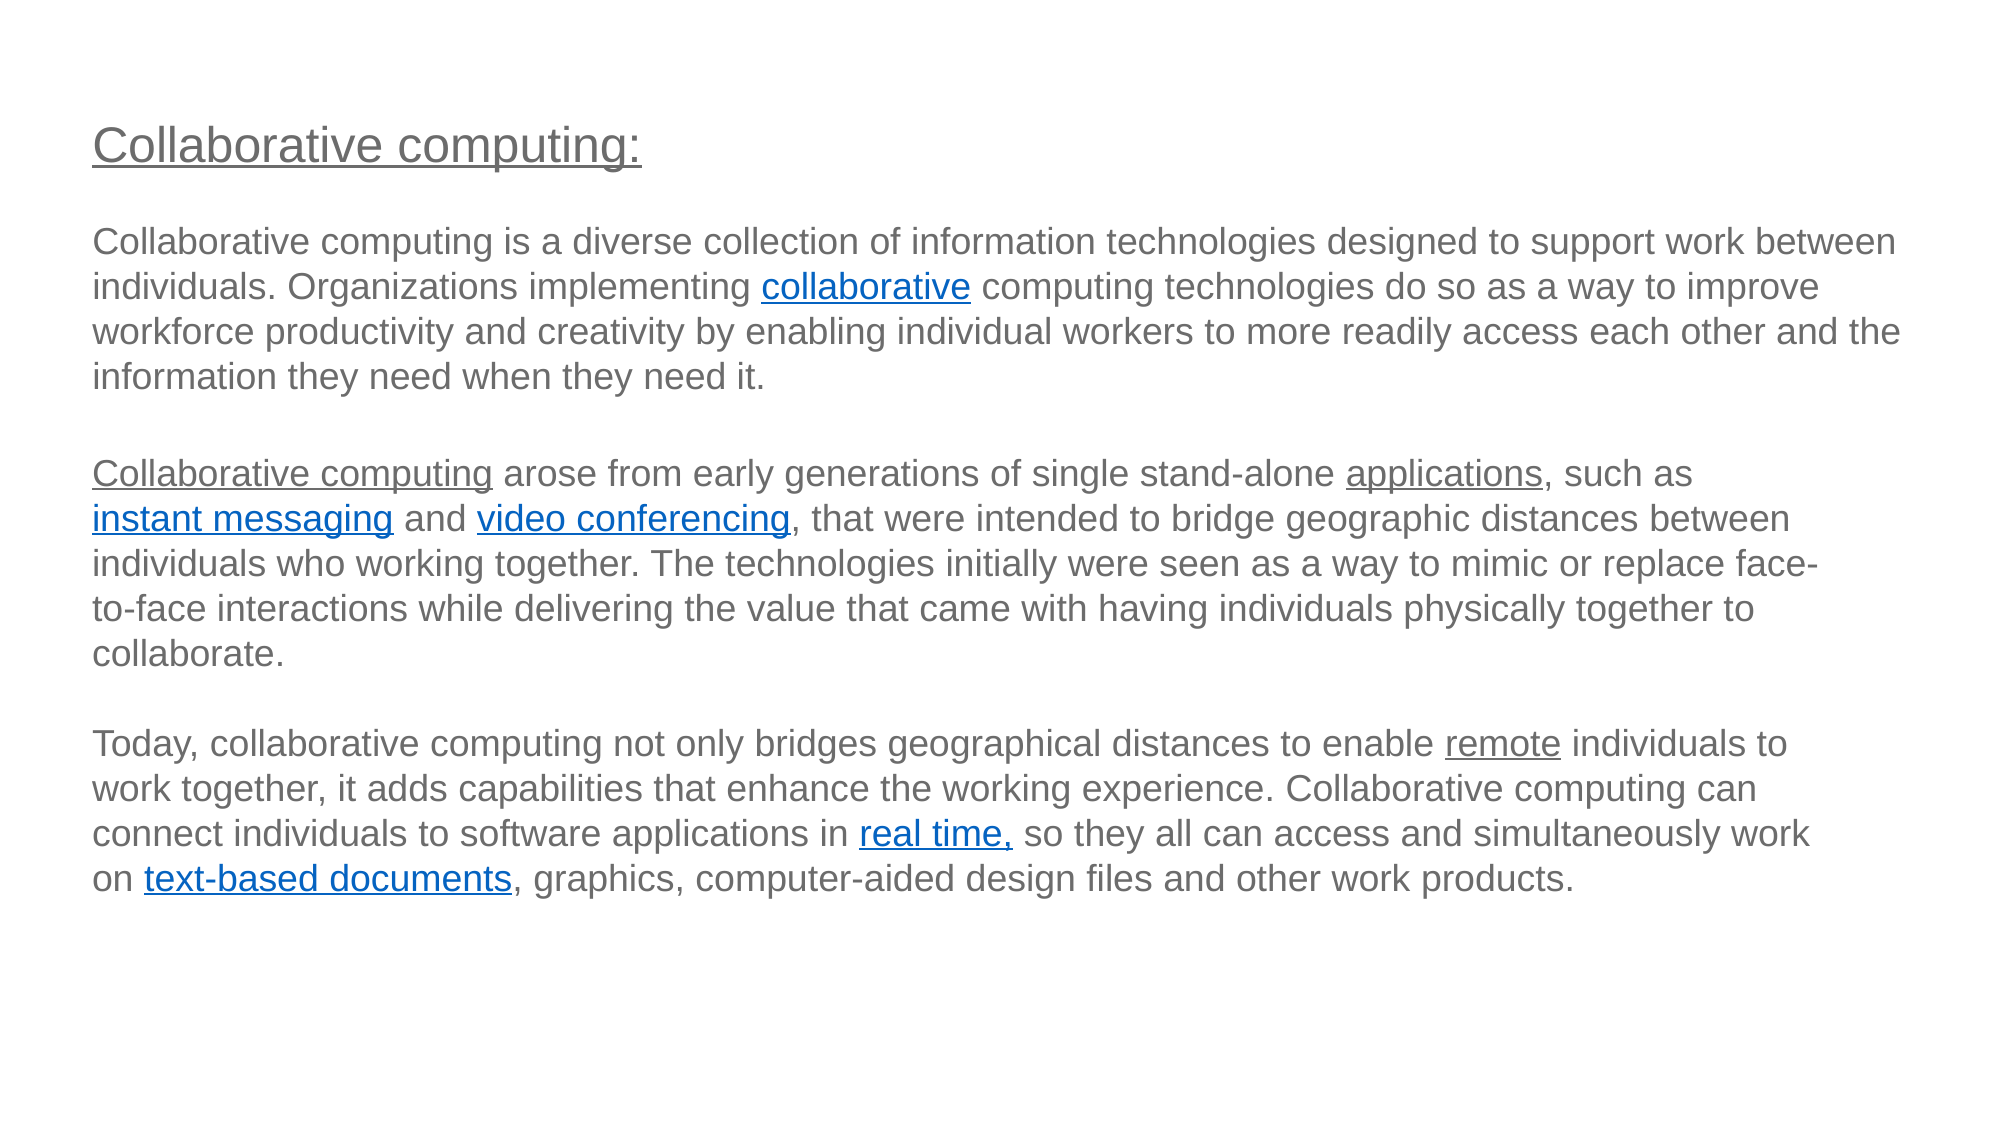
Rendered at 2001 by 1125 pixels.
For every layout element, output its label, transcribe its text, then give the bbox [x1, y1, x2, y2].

text_box Collaborative computing: Collaborative computing is a diverse collection of information technologies designed to support work between individuals. Organizations implementing collaborative computing technologies do so as a way to improve workforce productivity and creativity by enabling individual workers to more readily access each other and the information they need when they need it. [77, 104, 1927, 405]
text_box Collaborative computing arose from early generations of single stand-alone applications, such as instant messaging and video conferencing, that were intended to bridge geographic distances between individuals who working together. The technologies initially were seen as a way to mimic or replace face-to-face interactions while delivering the value that came with having individuals physically together to collaborate. Today, collaborative computing not only bridges geographical distances to enable remote individuals to work together, it adds capabilities that enhance the working experience. Collaborative computing can connect individuals to software applications in real time, so they all can access and simultaneously work on text-based documents, graphics, computer-aided design files and other work products. [77, 441, 1857, 906]
